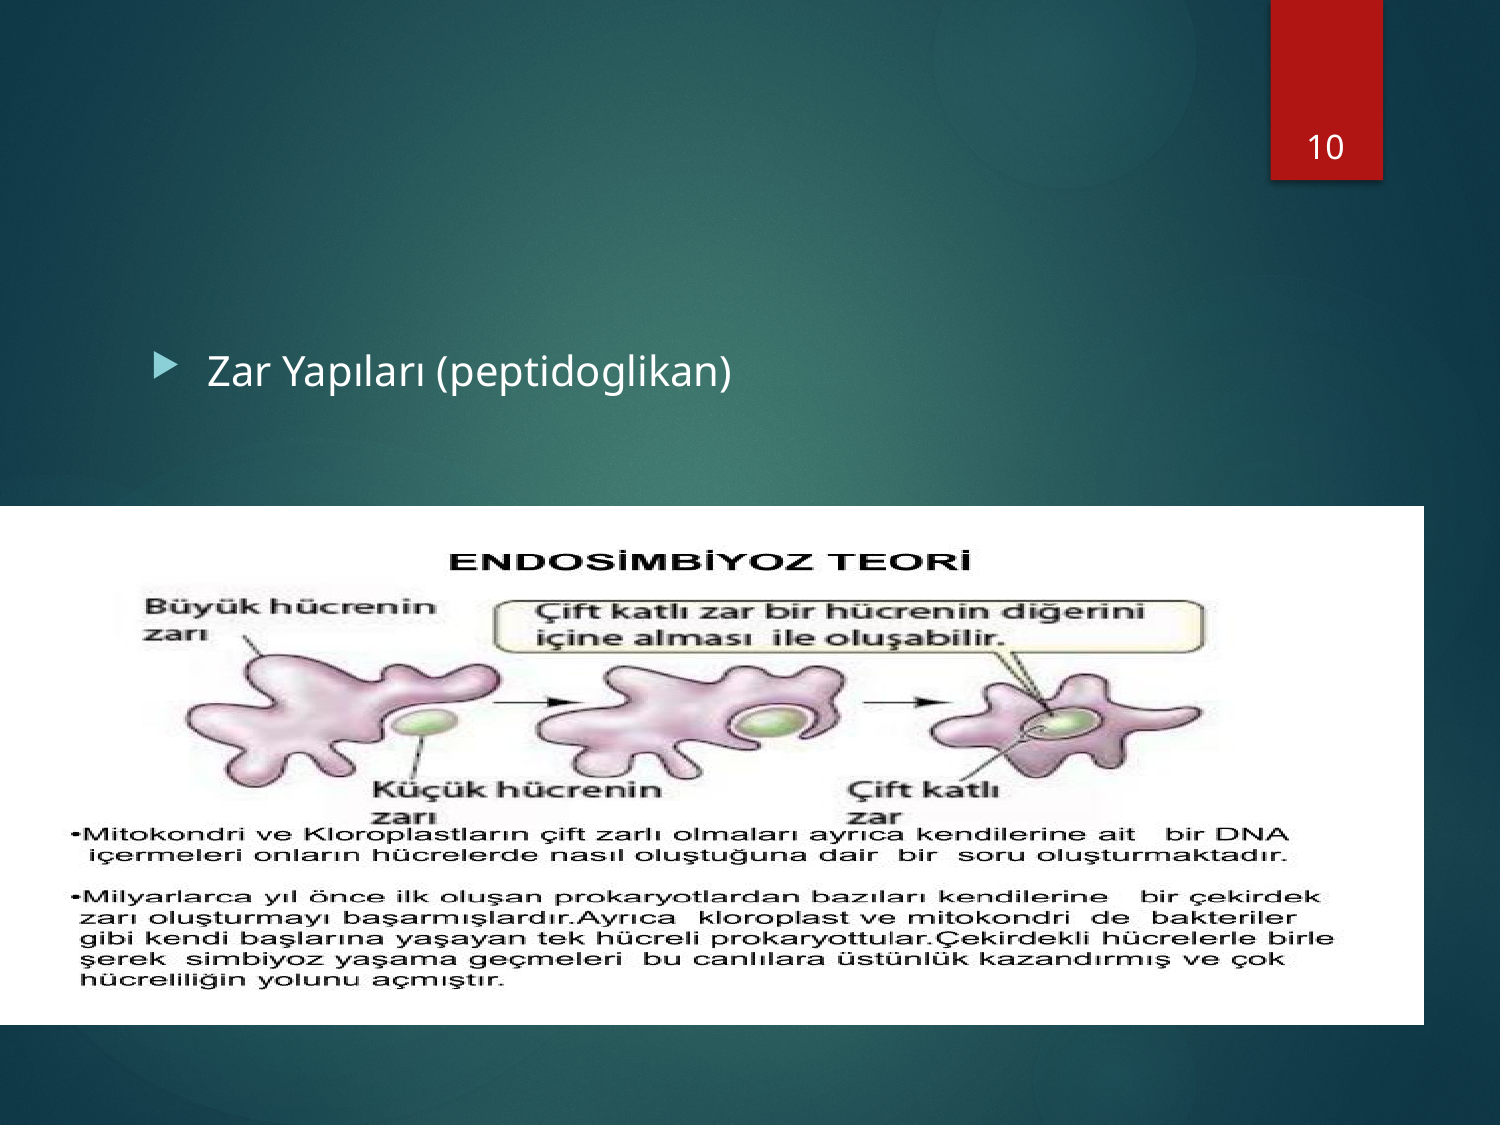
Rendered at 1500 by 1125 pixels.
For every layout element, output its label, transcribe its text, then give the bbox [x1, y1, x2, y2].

picture [0, 506, 1424, 1026]
slide_number 10 [1273, 48, 1378, 175]
list Zar Yapıları (peptidoglikan) [135, 336, 1237, 505]
